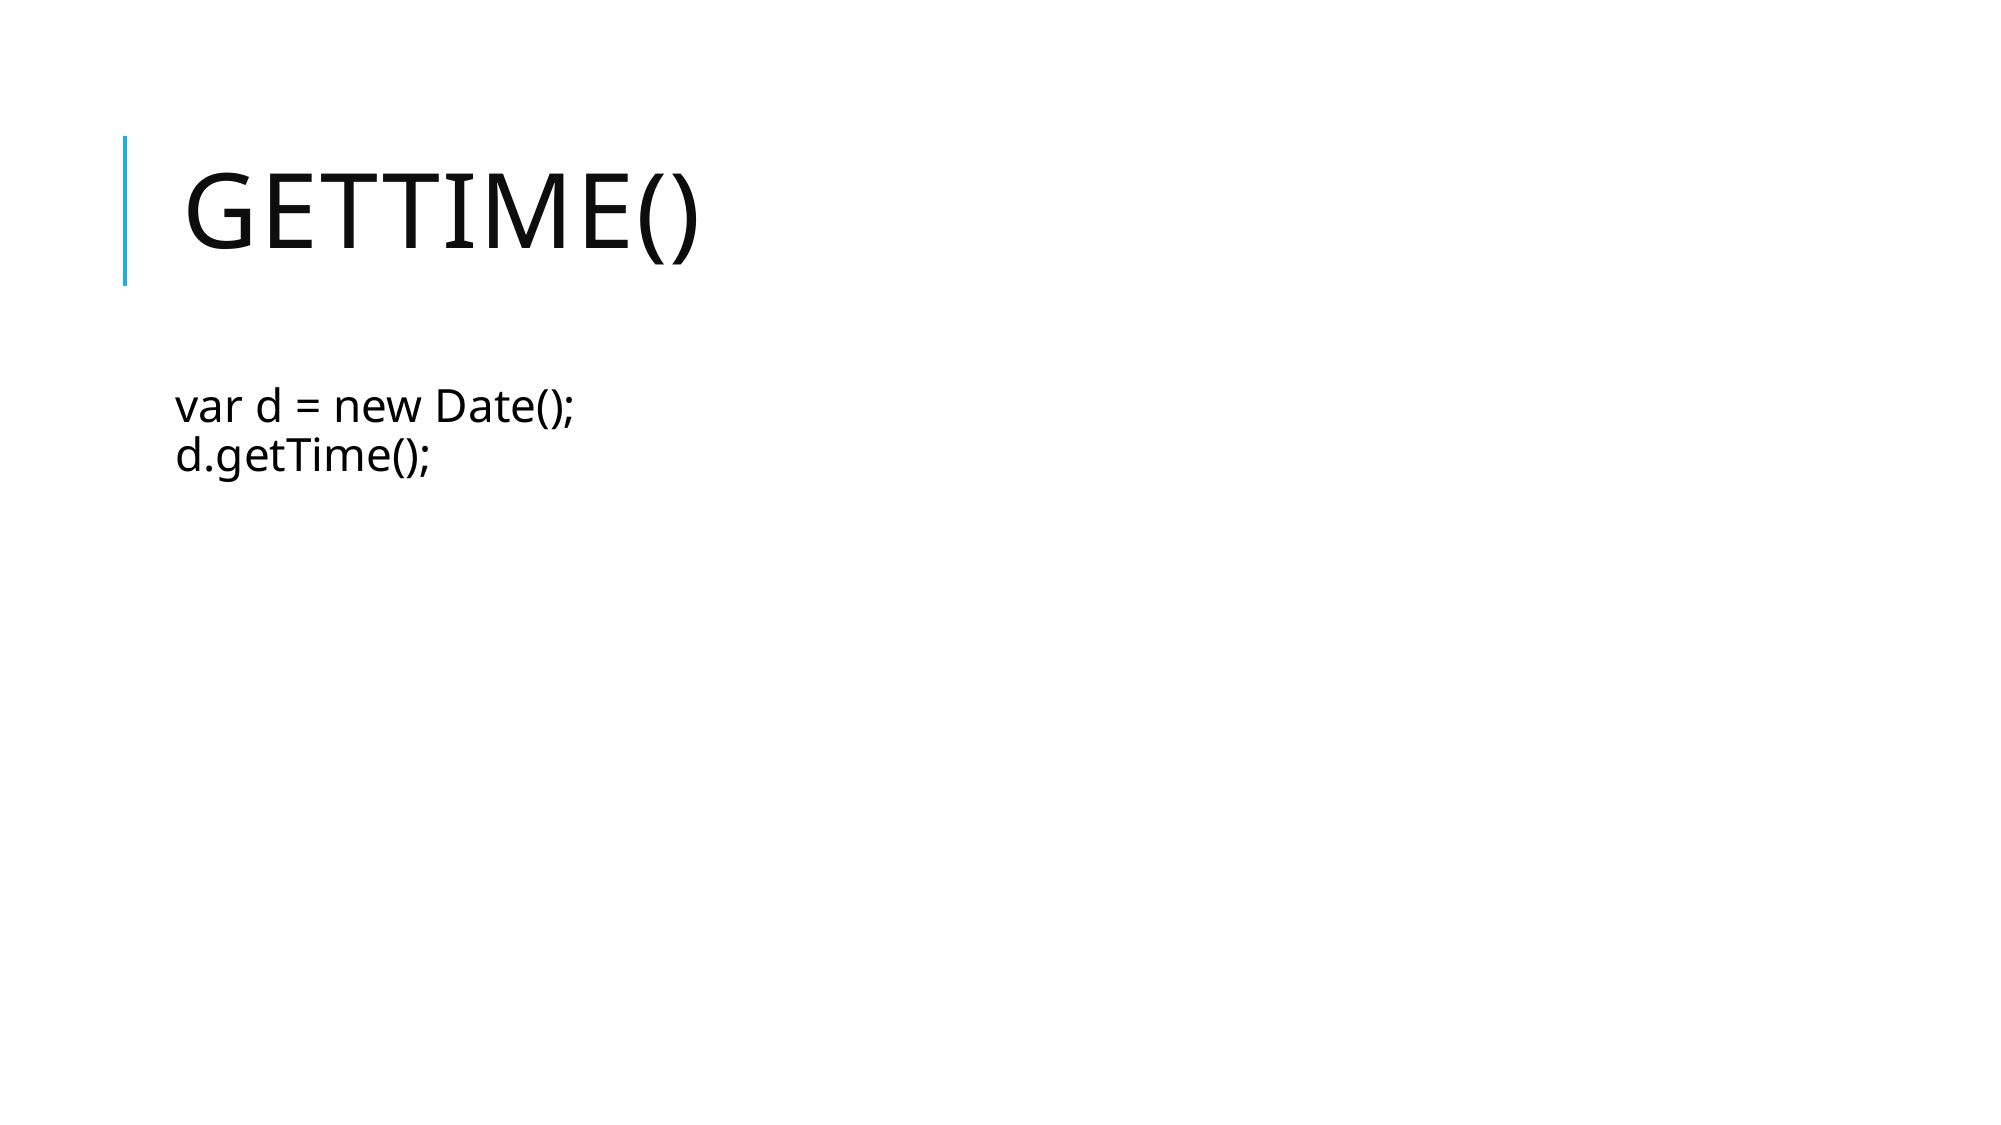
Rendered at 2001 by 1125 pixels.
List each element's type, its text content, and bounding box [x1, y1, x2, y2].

list var d = new Date(); d.getTime(); [168, 375, 1763, 1035]
title GetTime() [168, 96, 1763, 342]
